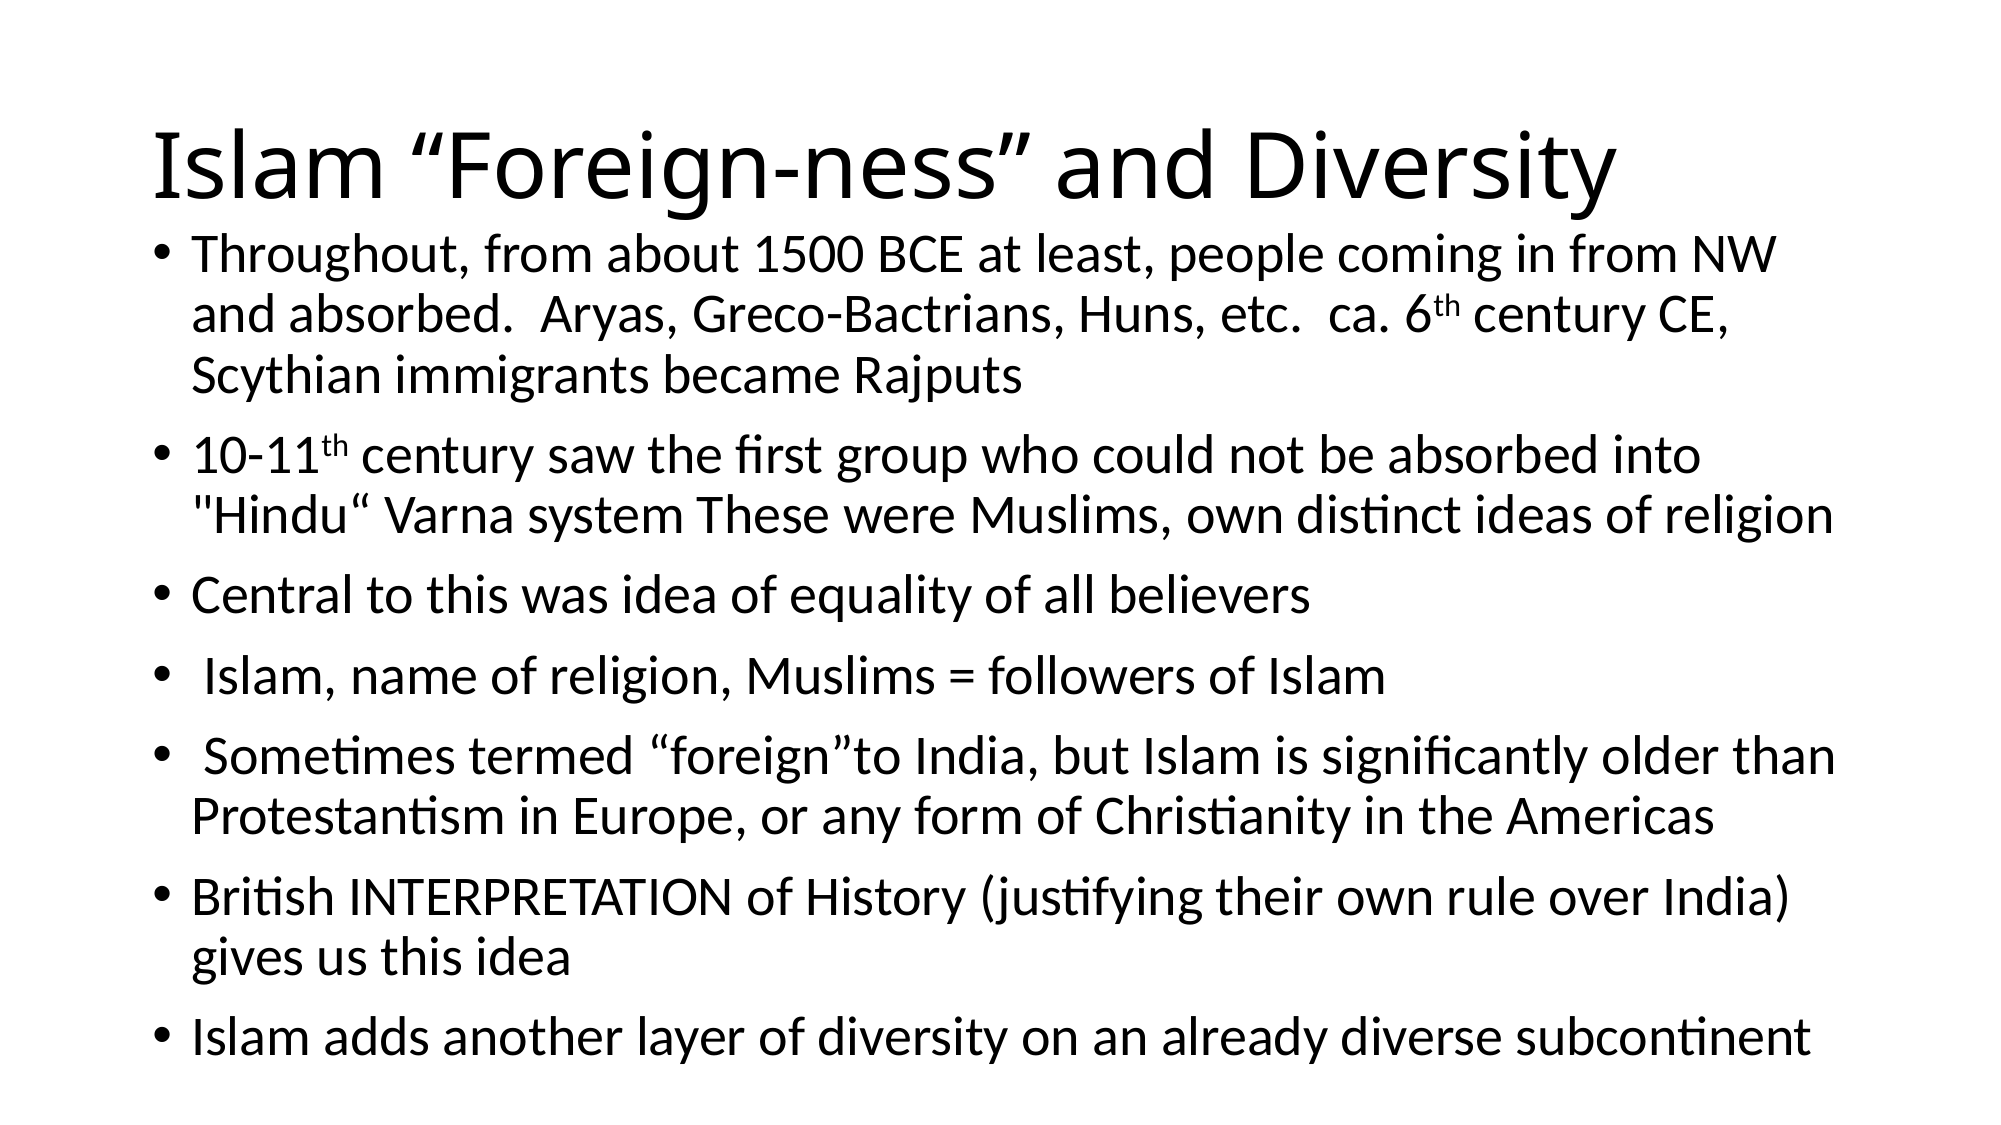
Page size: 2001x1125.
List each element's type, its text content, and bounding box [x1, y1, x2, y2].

list Throughout, from about 1500 BCE at least, people coming in from NW and absorbed. Aryas, Greco-Bactrians, Huns, etc. ca. 6th century CE, Scythian immigrants became Rajputs 10-11th century saw the first group who could not be absorbed into "Hindu“ Varna system These were Muslims, own distinct ideas of religion Central to this was idea of equality of all believers Islam, name of religion, Muslims = followers of Islam Sometimes termed “foreign”to India, but Islam is significantly older than Protestantism in Europe, or any form of Christianity in the Americas British INTERPRETATION of History (justifying their own rule over India) gives us this idea Islam adds another layer of diversity on an already diverse subcontinent [137, 216, 1863, 1105]
title Islam “Foreign-ness” and Diversity [137, 59, 1863, 216]
